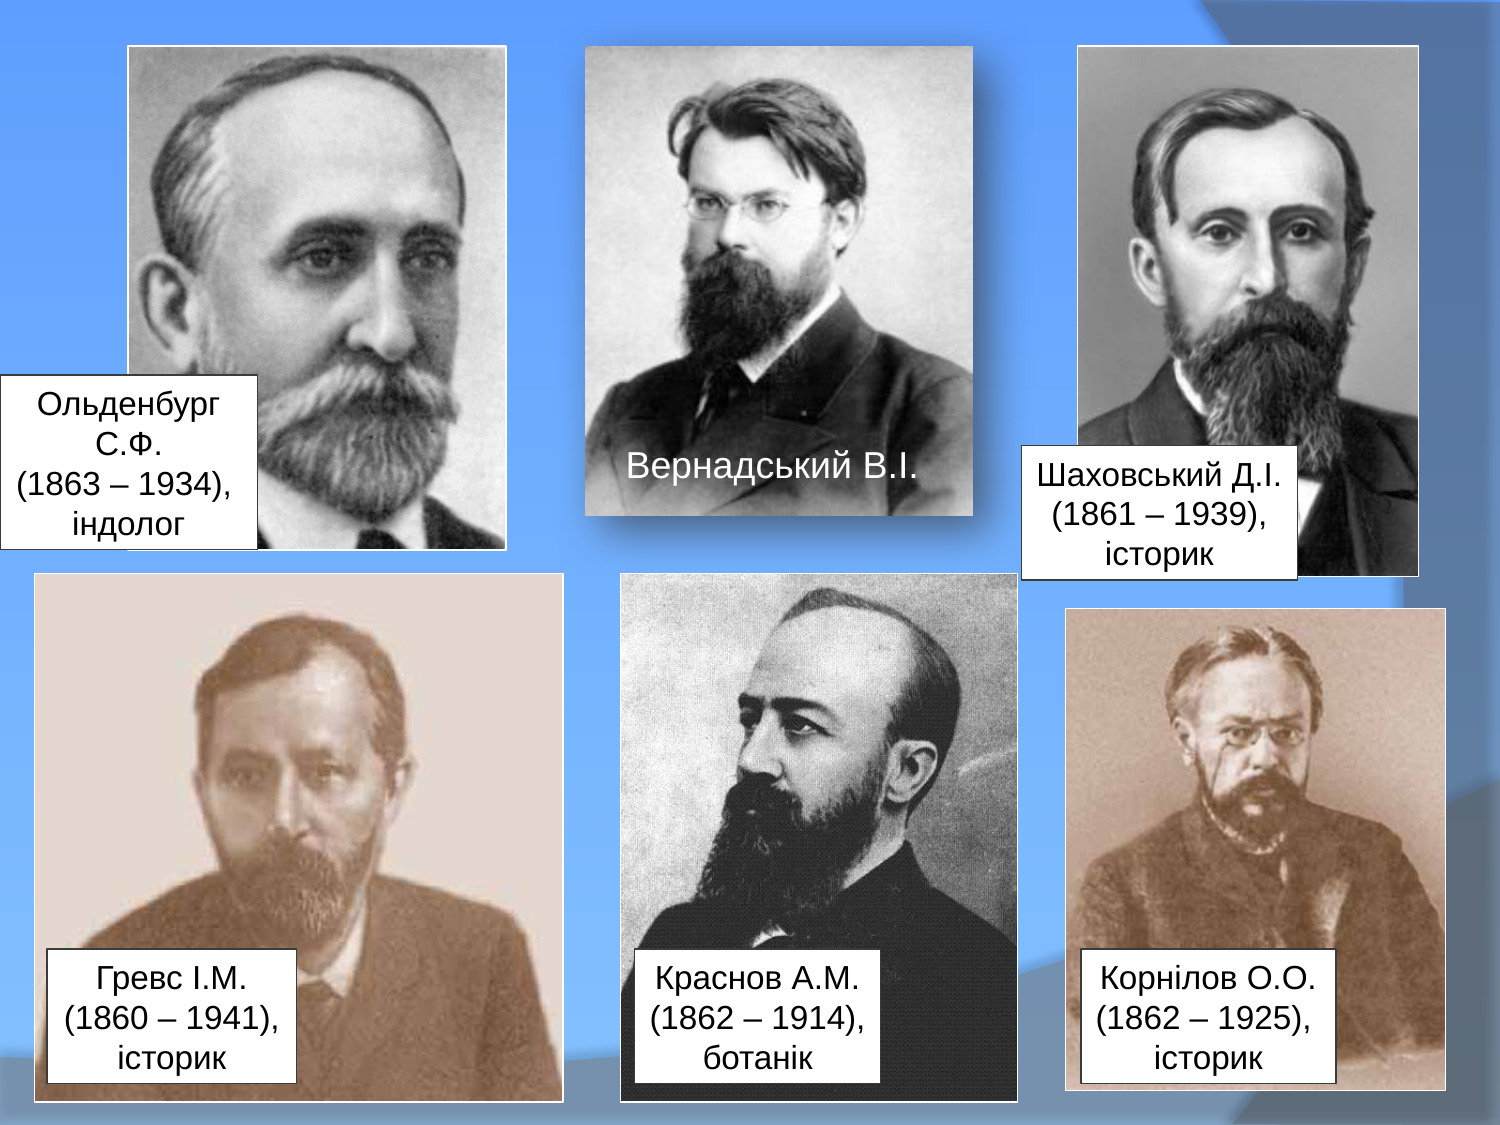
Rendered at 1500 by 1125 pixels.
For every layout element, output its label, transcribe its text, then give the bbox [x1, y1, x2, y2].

picture [620, 573, 1018, 1102]
text_box Шаховський Д.І. (1861 – 1939), історик [1021, 445, 1067, 580]
picture [585, 46, 973, 516]
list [1077, 46, 1419, 577]
text_box Ольденбург С.Ф. (1863 – 1934), індолог [0, 374, 119, 550]
picture [1066, 609, 1445, 1091]
picture [128, 46, 506, 550]
picture [34, 573, 563, 1102]
